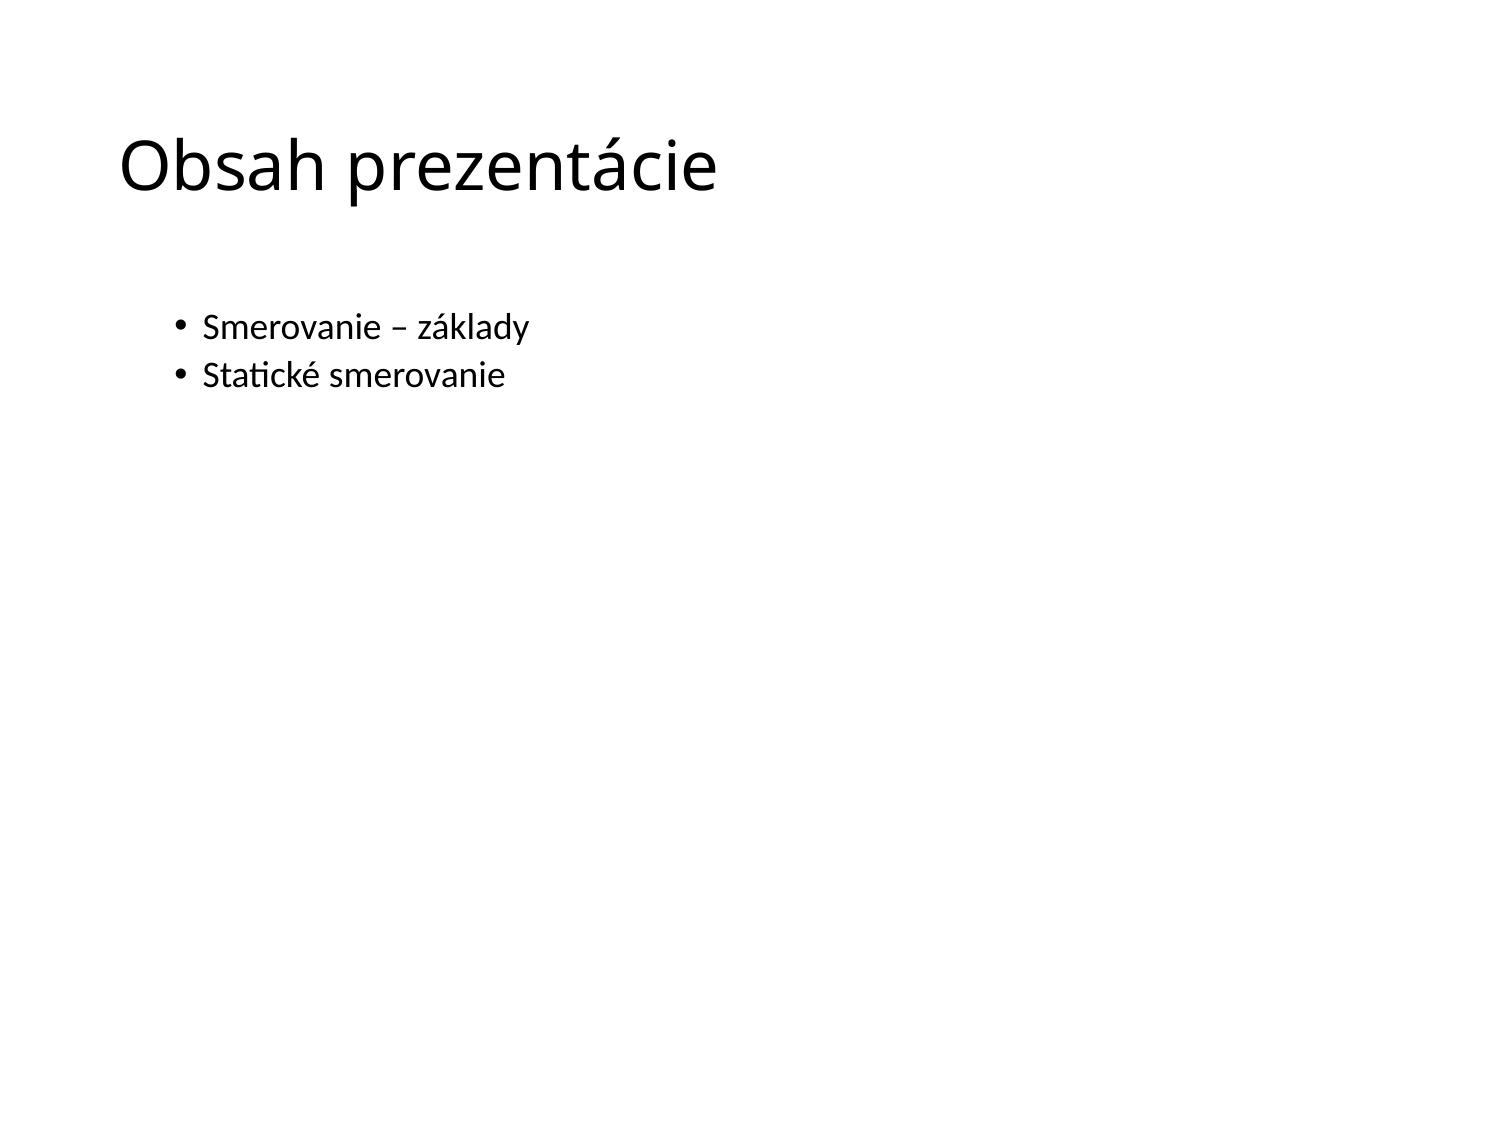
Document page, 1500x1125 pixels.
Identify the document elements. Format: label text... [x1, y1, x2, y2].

list Smerovanie – základy Statické smerovanie [103, 299, 1397, 1014]
title Obsah prezentácie [103, 59, 1397, 278]
